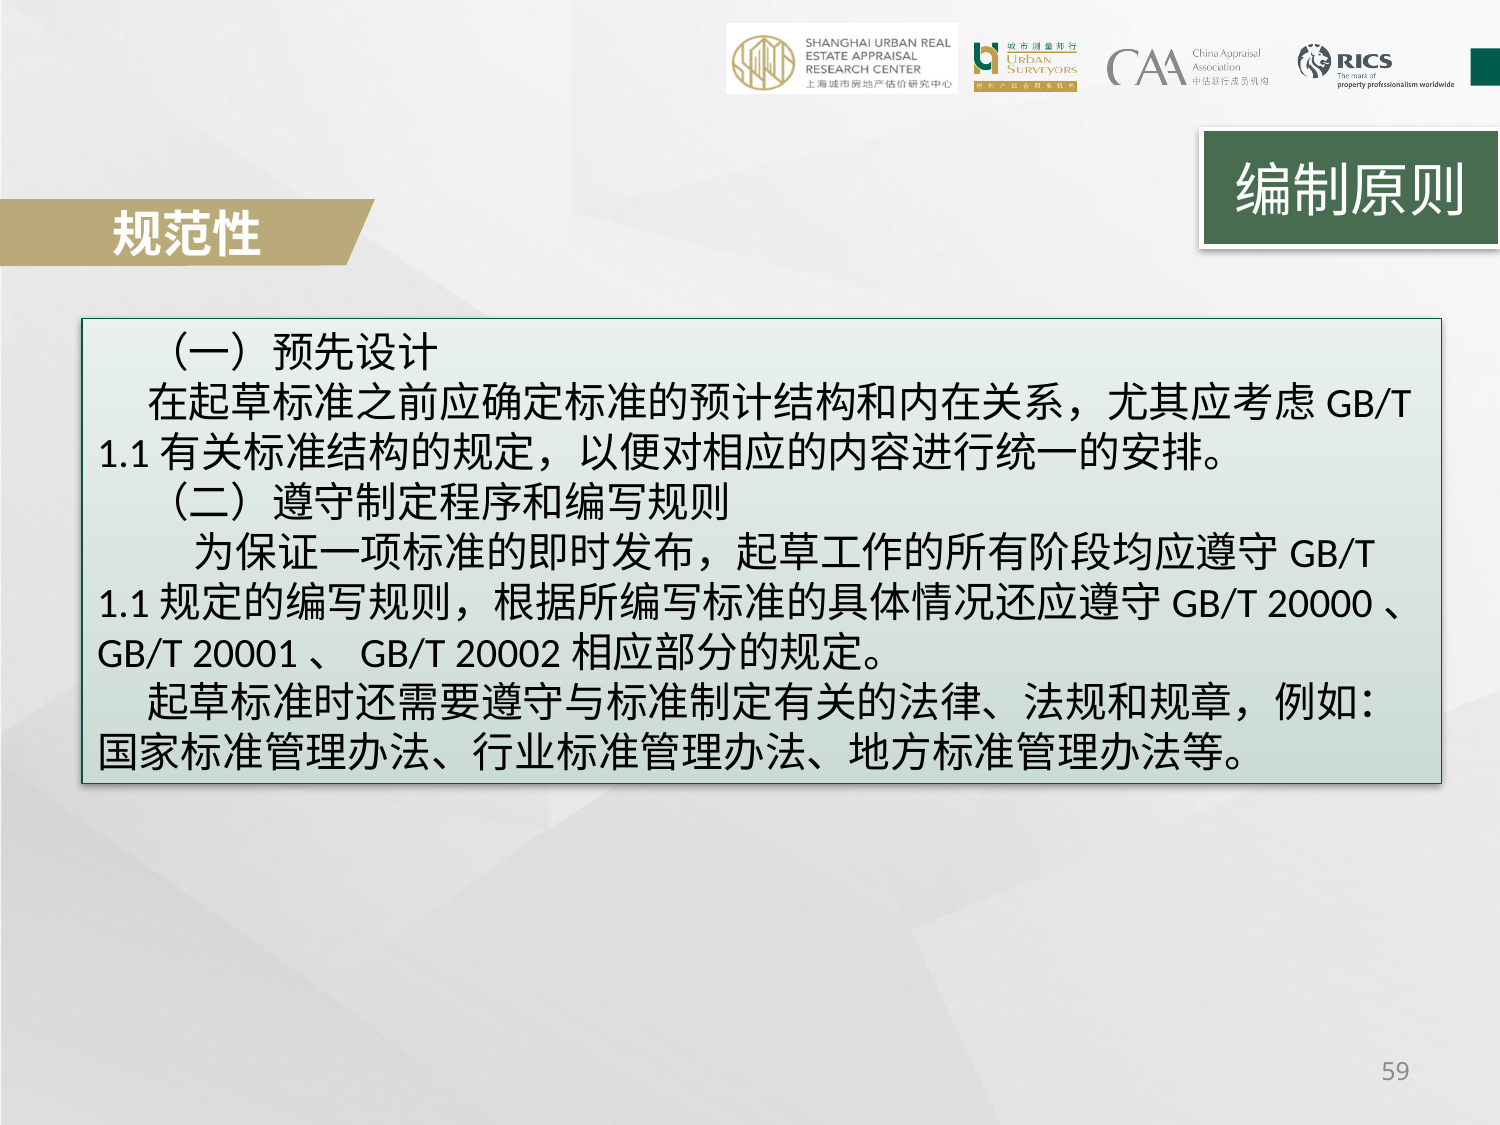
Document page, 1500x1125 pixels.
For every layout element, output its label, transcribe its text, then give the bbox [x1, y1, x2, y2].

text_box 编制原则 [1198, 126, 1500, 250]
picture [726, 23, 958, 94]
text_box 规范性 [0, 197, 377, 269]
slide_number 59 [1074, 1042, 1425, 1103]
picture [974, 42, 1464, 92]
text_box （一）预先设计 在起草标准之前应确定标准的预计结构和内在关系，尤其应考虑GB/T 1.1有关标准结构的规定，以便对相应的内容进行统一的安排。 （二）遵守制定程序和编写规则 为保证一项标准的即时发布，起草工作的所有阶段均应遵守GB/T 1.1规定的编写规则，根据所编写标准的具体情况还应遵守GB/T 20000、GB/T 20001、GB/T 20002相应部分的规定。 起草标准时还需要遵守与标准制定有关的法律、法规和规章，例如：国家标准管理办法、行业标准管理办法、地方标准管理办法等。 [81, 318, 1442, 784]
